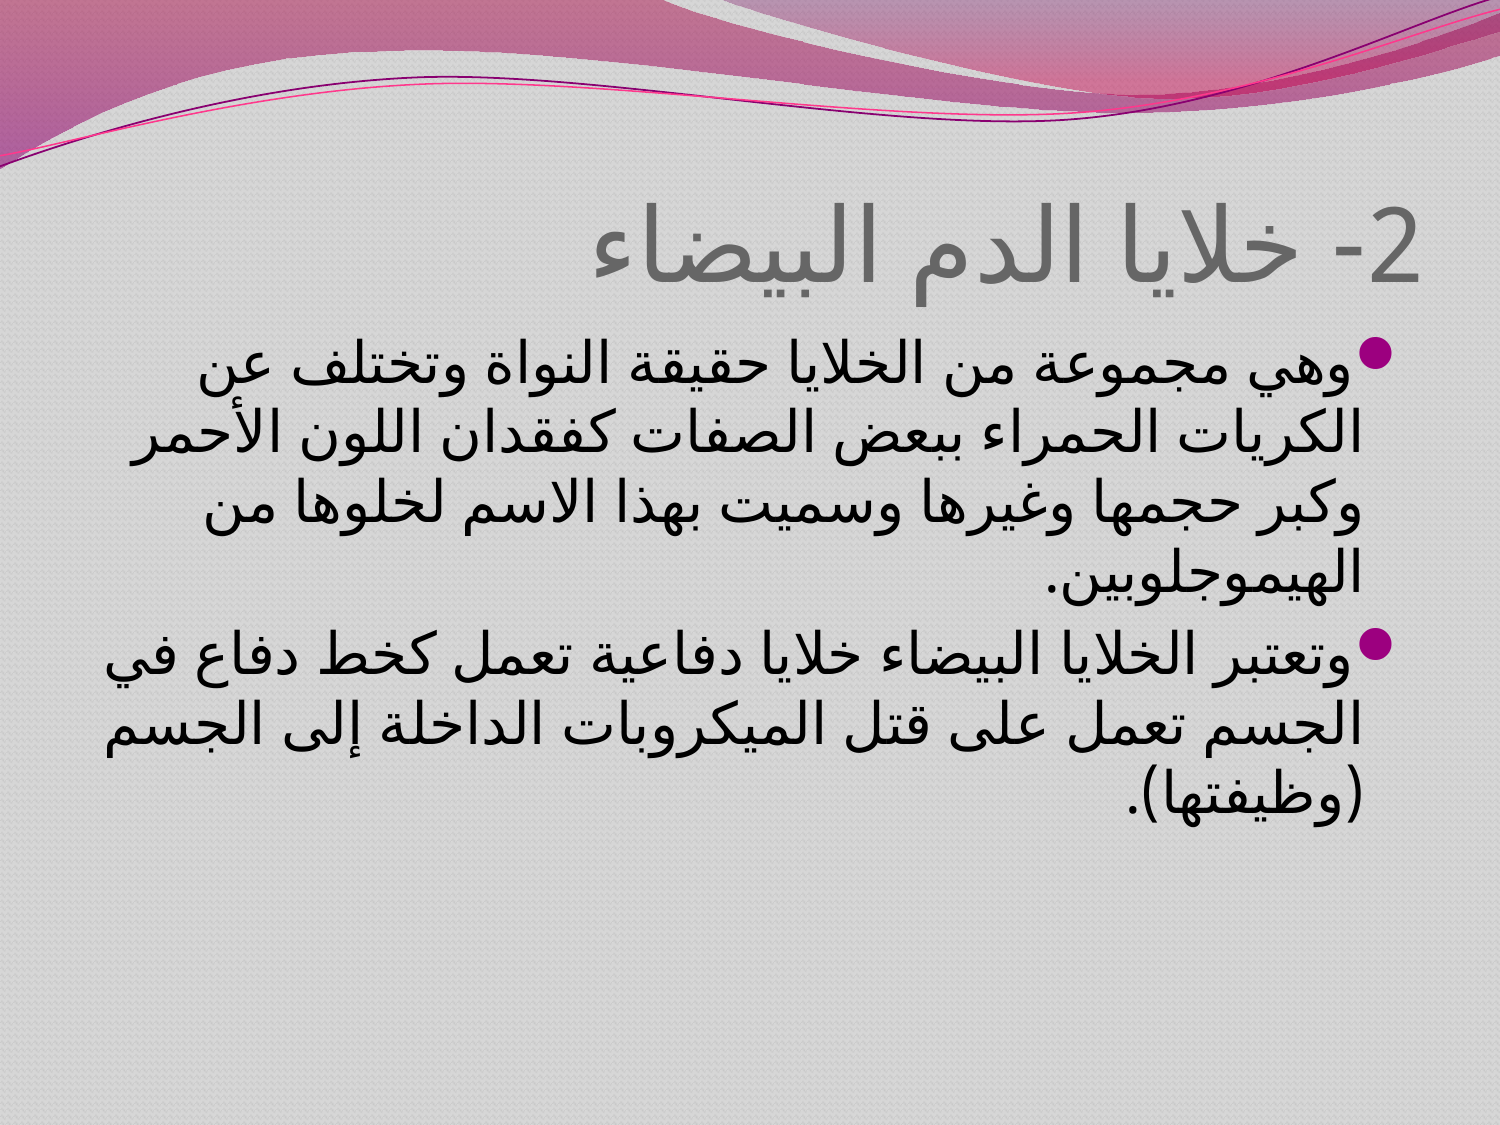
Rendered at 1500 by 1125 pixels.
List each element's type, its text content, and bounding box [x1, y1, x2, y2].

title 2- خلايا الدم البيضاء [75, 115, 1425, 303]
list وهي مجموعة من الخلايا حقيقة النواة وتختلف عن الكريات الحمراء ببعض الصفات كفقدان اللون الأحمر وكبر حجمها وغيرها وسميت بهذا الاسم لخلوها من الهيموجلوبين. وتعتبر الخلايا البيضاء خلايا دفاعية تعمل كخط دفاع في الجسم تعمل على قتل الميكروبات الداخلة إلى الجسم (وظيفتها). [75, 317, 1425, 1038]
